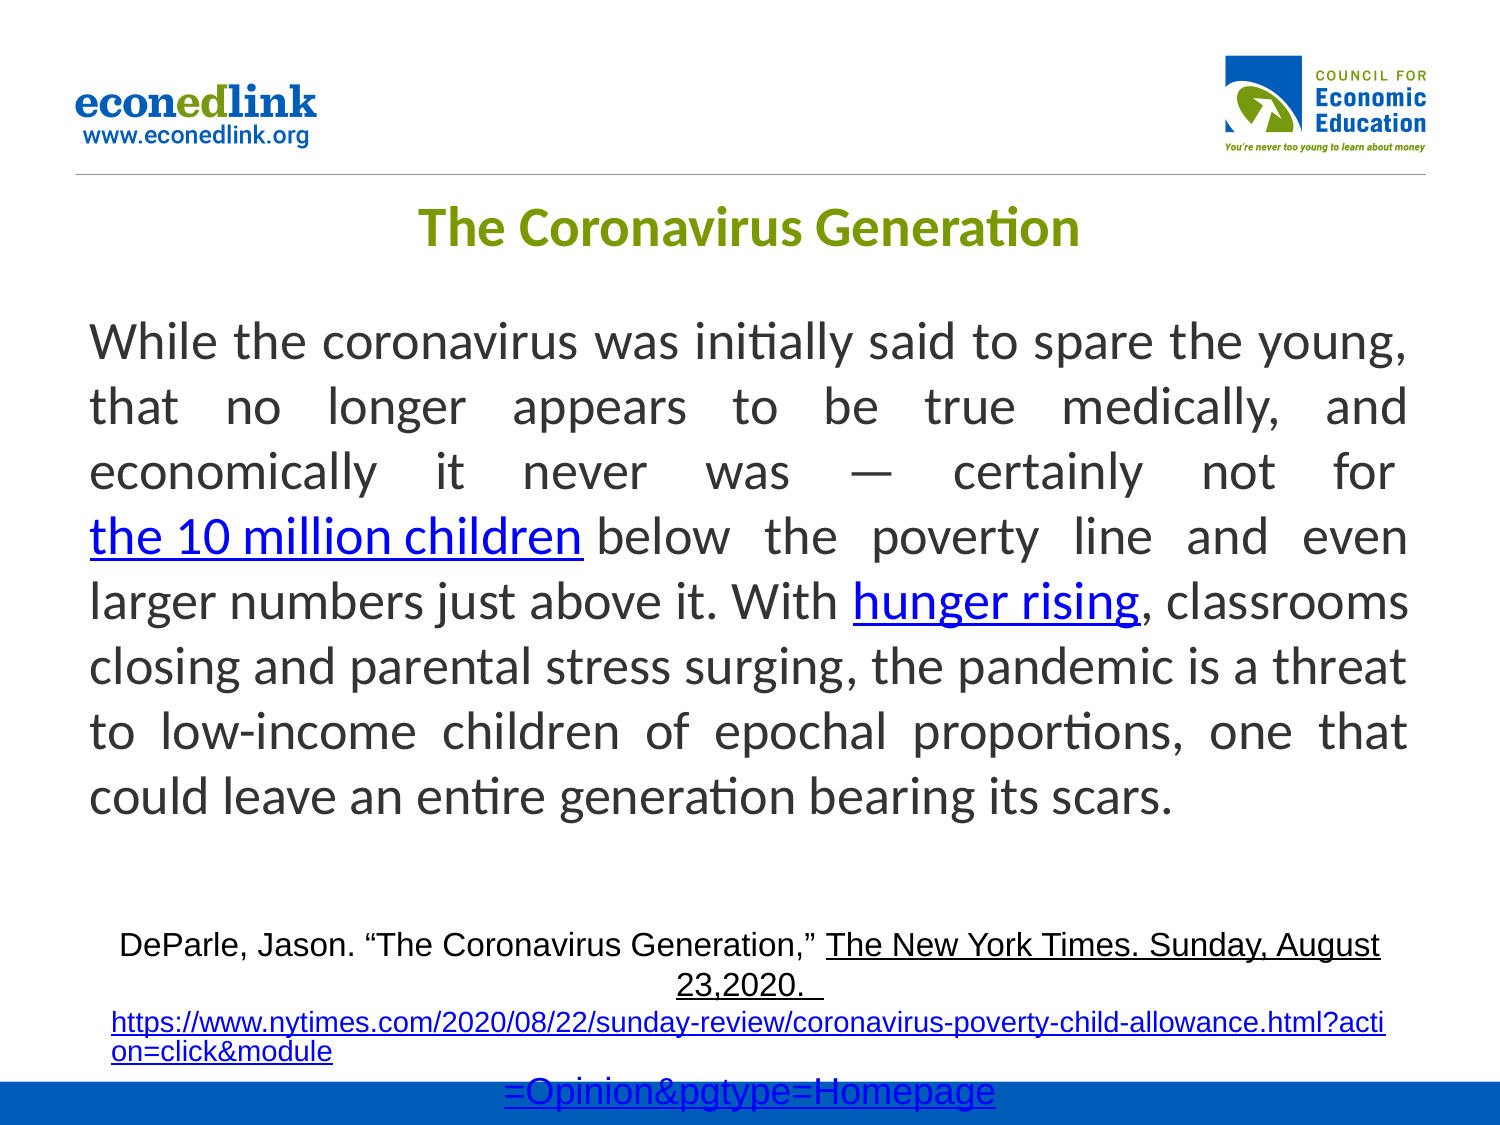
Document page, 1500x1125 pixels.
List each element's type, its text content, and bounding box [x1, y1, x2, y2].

title The Coronavirus Generation [74, 159, 1426, 266]
picture [0, 0, 1500, 1125]
text_box DeParle, Jason. “The Coronavirus Generation,” The New York Times. Sunday, August 23,2020. https://www.nytimes.com/2020/08/22/sunday-review/coronavirus-poverty-child-allowance.html?action=click&module=Opinion&pgtype=Homepage [96, 915, 1404, 1091]
text_box While the coronavirus was initially said to spare the young, that no longer appears to be true medically, and economically it never was — certainly not for the 10 million children below the poverty line and even larger numbers just above it. With hunger rising, classrooms closing and parental stress surging, the pandemic is a threat to low-income children of epochal proportions, one that could leave an entire generation bearing its scars. [74, 298, 1425, 833]
